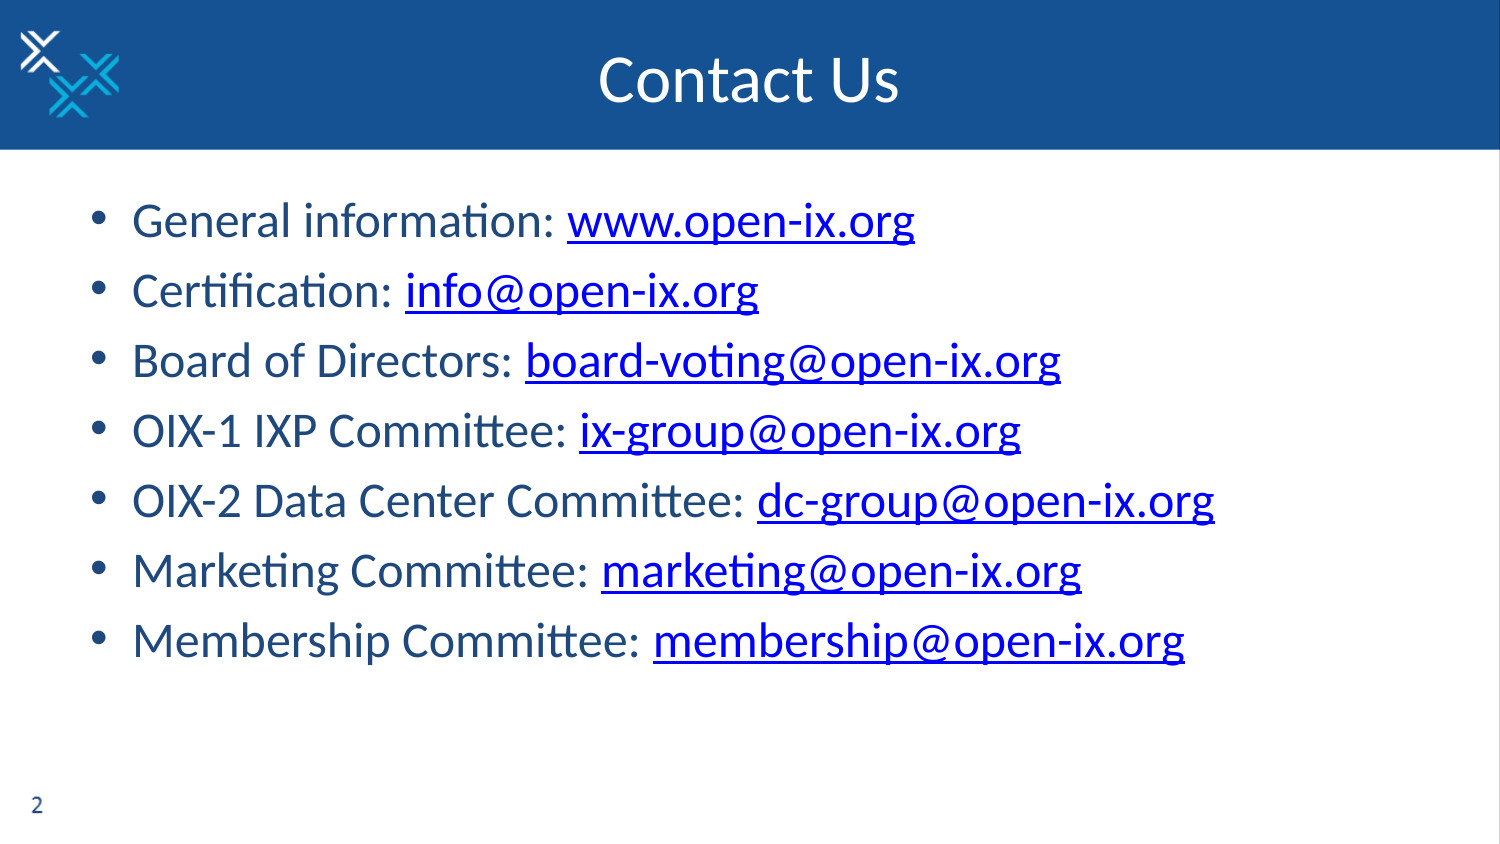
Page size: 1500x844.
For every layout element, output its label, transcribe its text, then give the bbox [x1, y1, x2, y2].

title Contact Us [75, 19, 1425, 130]
picture [0, 0, 1500, 844]
list General information: www.open-ix.org Certification: info@open-ix.org Board of Directors: board-voting@open-ix.org OIX-1 IXP Committee: ix-group@open-ix.org OIX-2 Data Center Committee: dc-group@open-ix.org Marketing Committee: marketing@open-ix.org Membership Committee: membership@open-ix.org [75, 180, 1425, 684]
slide_number 14 [16, 782, 367, 828]
